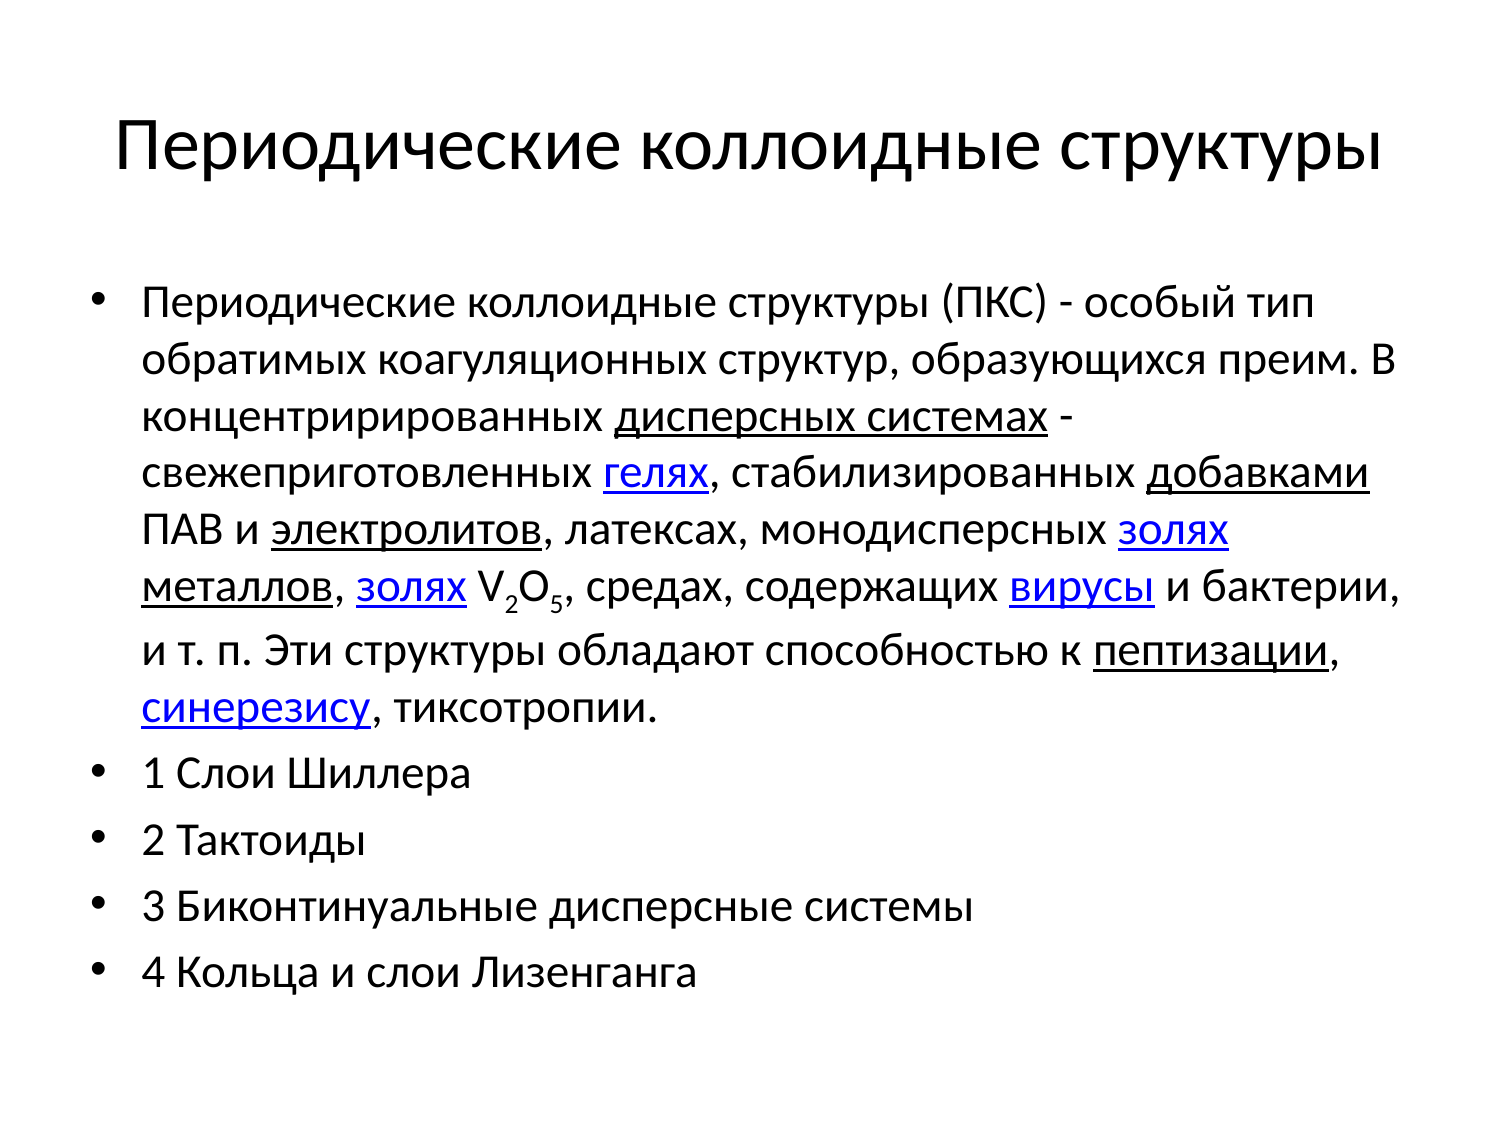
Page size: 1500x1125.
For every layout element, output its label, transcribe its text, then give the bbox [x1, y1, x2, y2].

list Периодические коллоидные структуры (ПКС) - особый тип обратимых коагуляционных структур, образующихся преим. В концентрирированных дисперсных системах - свежеприготовленных гелях, стабилизированных добавками ПАВ и электролитов, латексах, монодисперсных золях металлов, золях V2O5, средах, содержащих вирусы и бактерии, и т. п. Эти структуры обладают способностью к пептизации, синерезису, тиксотропии. 1 Слои Шиллера 2 Тактоиды 3 Биконтинуальные дисперсные системы 4 Кольца и слои Лизенганга [75, 262, 1425, 1005]
title Периодические коллоидные структуры [75, 45, 1425, 233]
